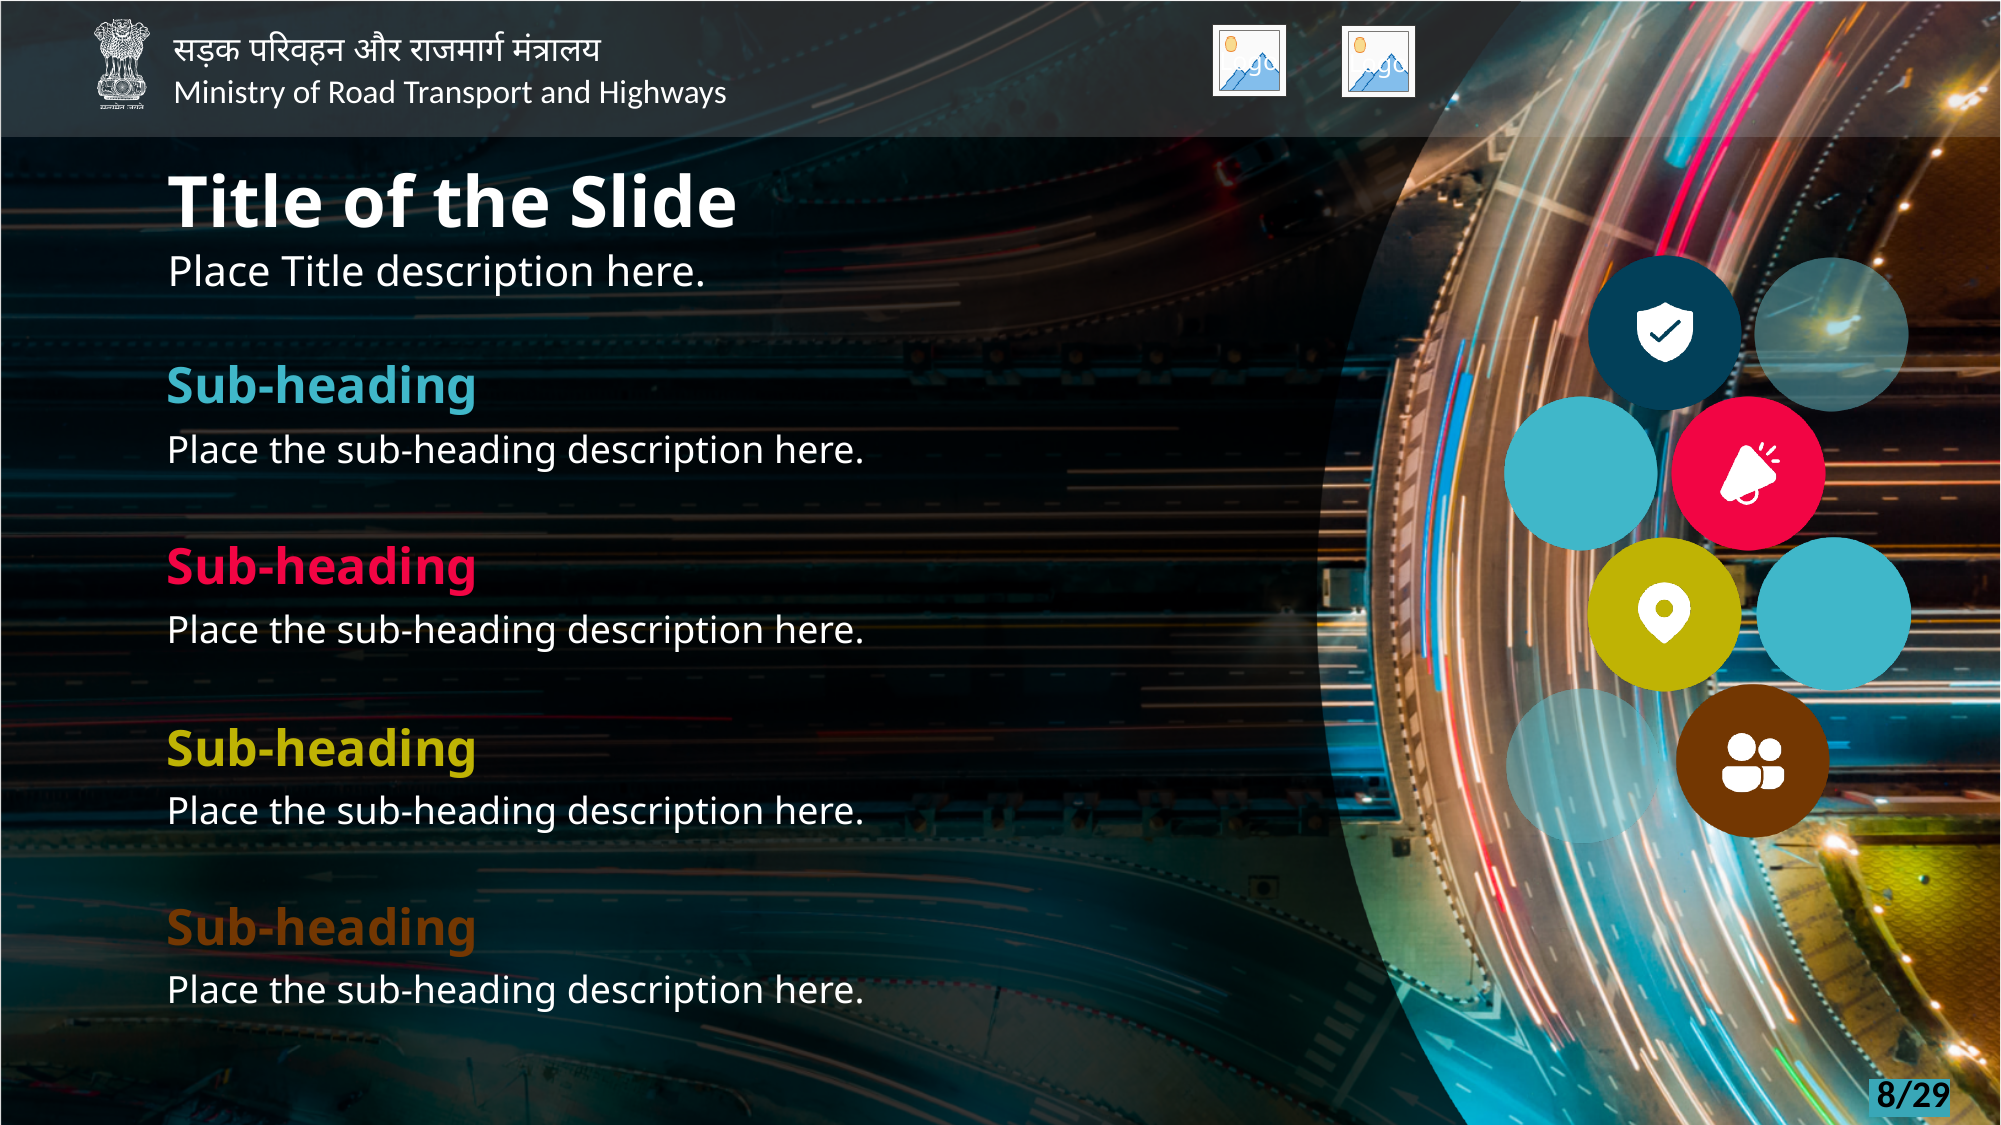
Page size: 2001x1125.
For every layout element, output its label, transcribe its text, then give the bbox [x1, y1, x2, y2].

text_box Title of the Slide [167, 158, 1432, 244]
text_box Sub-heading [166, 531, 877, 596]
text_box Sub-heading [166, 891, 877, 957]
text_box Sub-heading [166, 712, 880, 777]
text_box Sub-heading [166, 349, 873, 415]
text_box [1492, 243, 1923, 855]
text_box Place the sub-heading description here. [166, 429, 890, 532]
picture [0, 0, 2000, 1125]
list सड़क परिवहन और राजमार्ग मंत्रालय Ministry of Road Transport and Highways [158, 18, 1133, 111]
text_box Place the sub-heading description here. [166, 969, 890, 1072]
text_box Place the sub-heading description here. [166, 790, 880, 893]
text_box Place Title description here. [167, 260, 1442, 363]
text_box Place the sub-heading description here. [166, 609, 890, 712]
